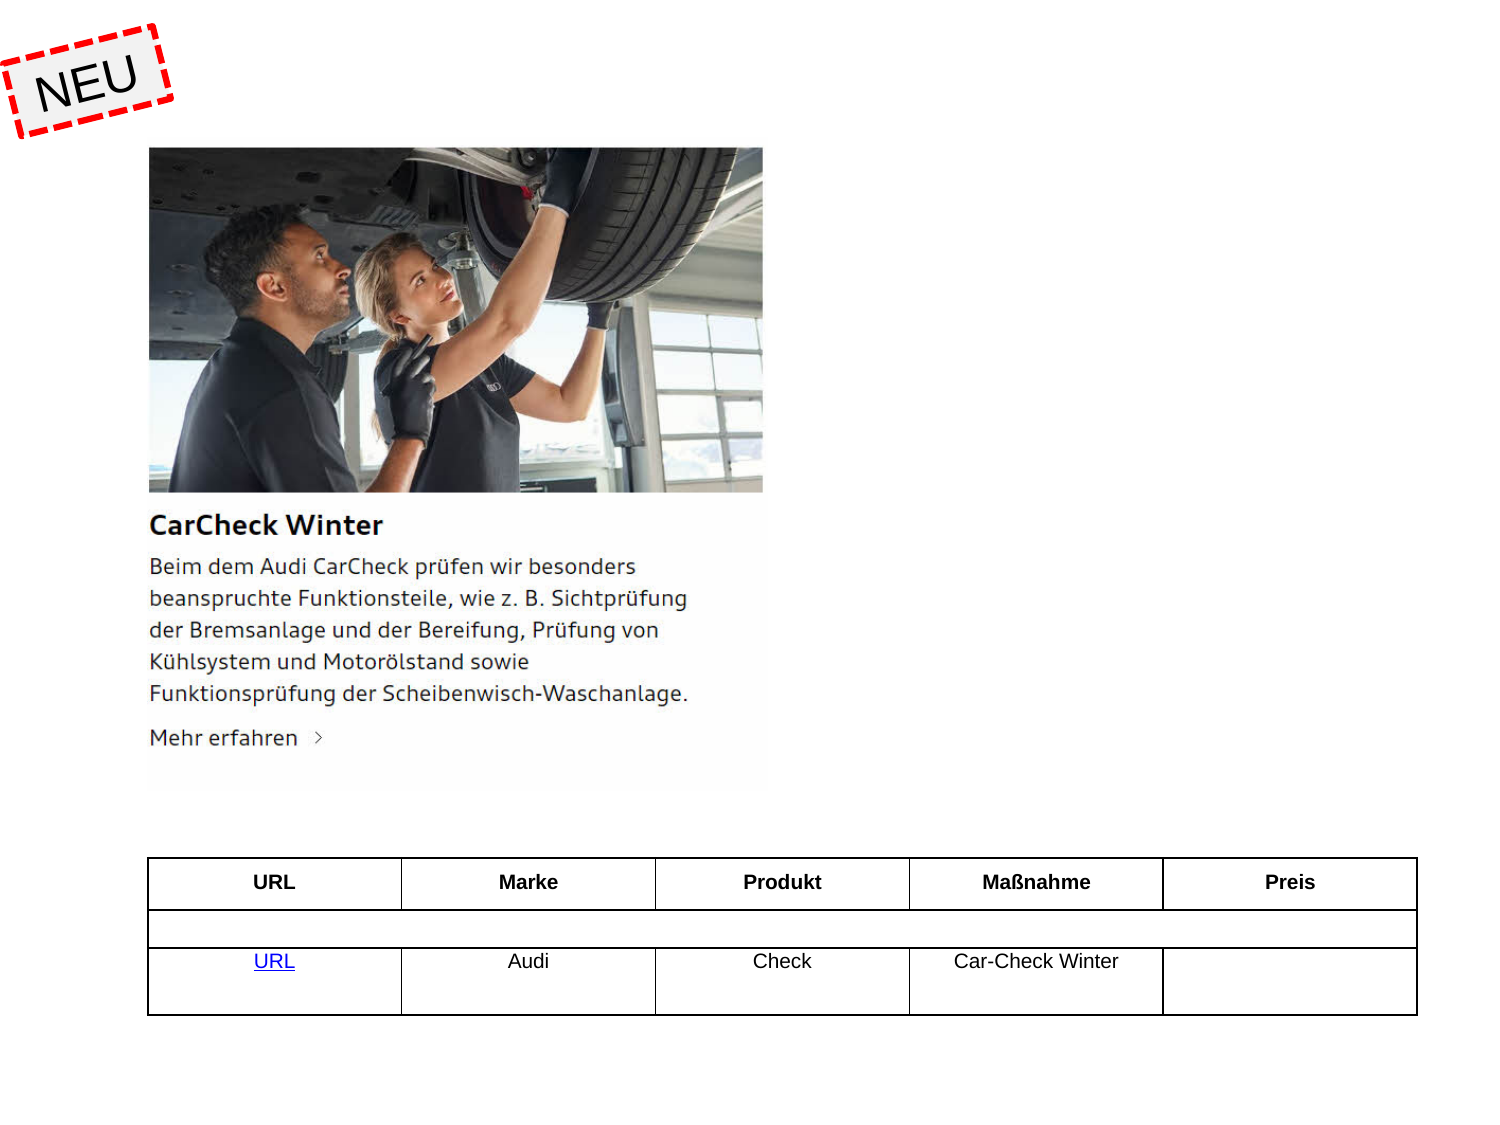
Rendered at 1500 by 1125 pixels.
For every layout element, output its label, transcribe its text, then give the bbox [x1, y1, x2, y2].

picture [147, 136, 768, 792]
table_cell Audi [402, 949, 655, 1014]
table_cell URL [149, 949, 401, 1014]
table_header Maßnahme [910, 859, 1162, 909]
table_header URL [149, 859, 401, 909]
table_cell Check [656, 949, 909, 1014]
table_header Marke [402, 859, 655, 909]
text_box NEU [3, 26, 171, 137]
table_header Preis [1164, 859, 1416, 909]
table_cell [1164, 949, 1416, 1014]
table_cell [149, 911, 1416, 947]
table_header Produkt [656, 859, 909, 909]
table_cell Car-Check Winter [910, 949, 1162, 1014]
